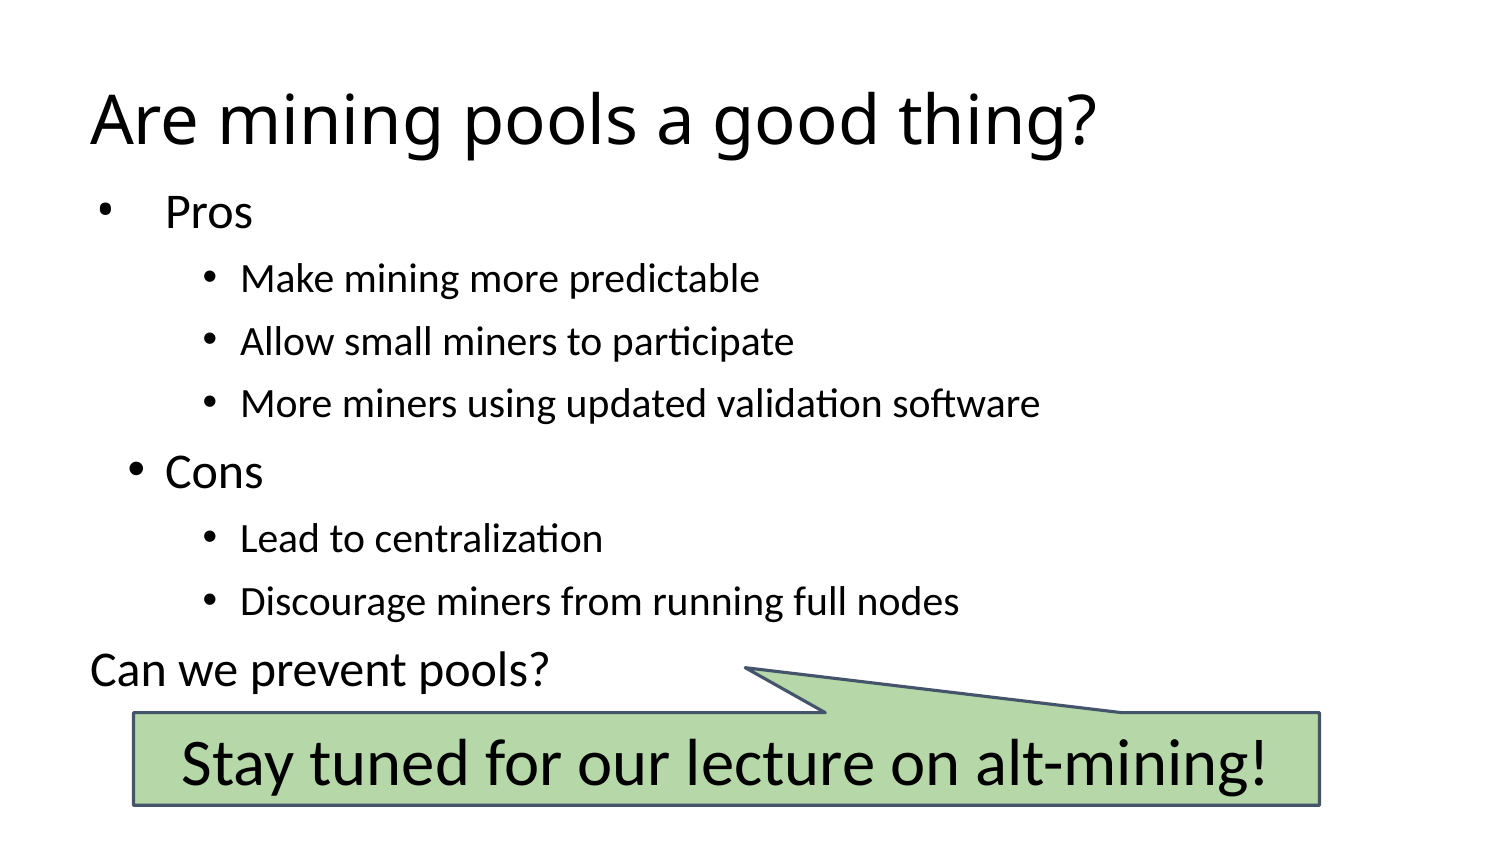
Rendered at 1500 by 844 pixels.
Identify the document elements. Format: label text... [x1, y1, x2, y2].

title Are mining pools a good thing? [75, 33, 1425, 163]
list Pros Make mining more predictable Allow small miners to participate More miners using updated validation software Cons Lead to centralization Discourage miners from running full nodes Can we prevent pools? [75, 163, 1425, 769]
text_box Stay tuned for our lecture on alt-mining! [133, 667, 1320, 806]
